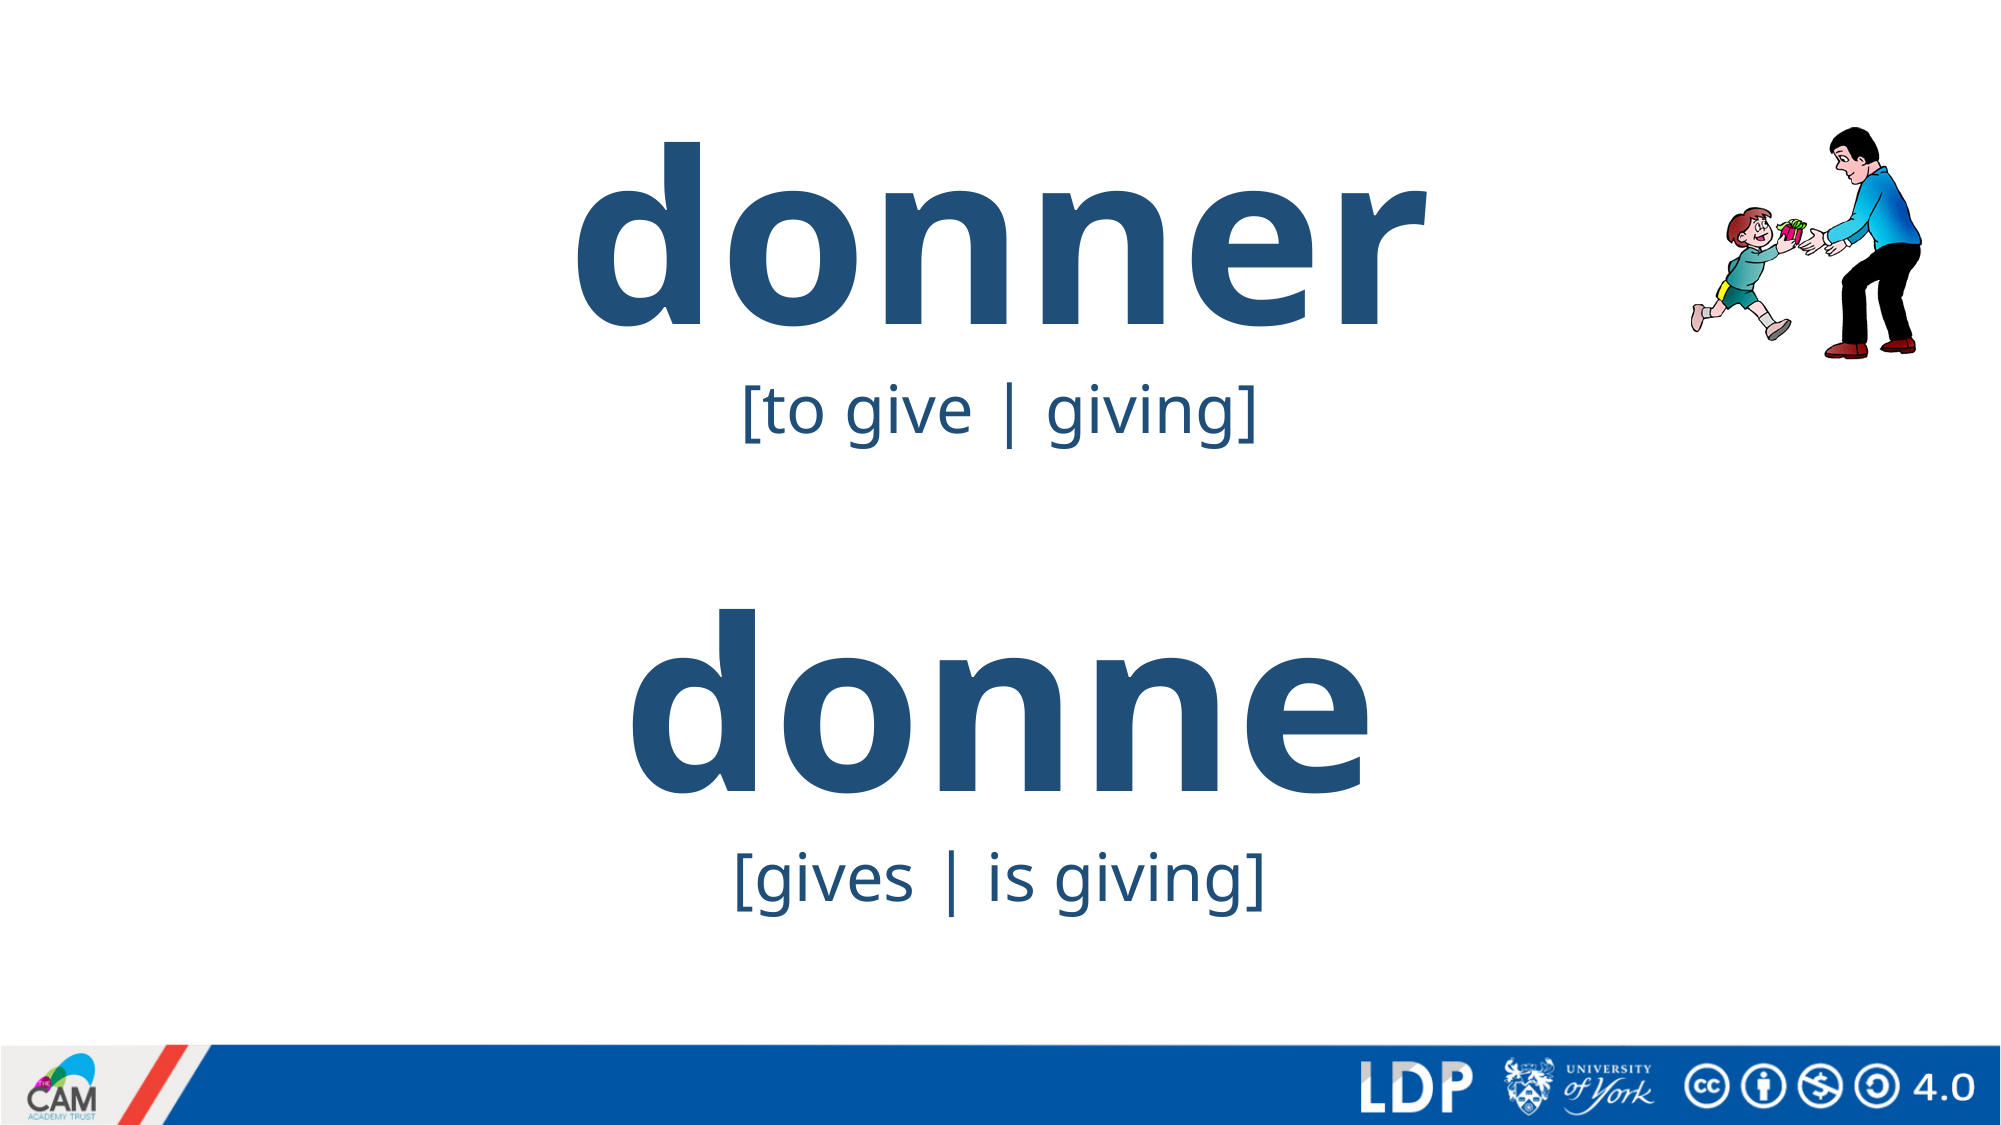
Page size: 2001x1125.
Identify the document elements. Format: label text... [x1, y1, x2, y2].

text_box [to give | giving] [0, 359, 2000, 454]
title donner [137, 138, 1685, 356]
text_box [gives | is giving] [0, 827, 2000, 922]
text_box donne [0, 544, 2000, 827]
picture [0, 0, 2001, 1125]
